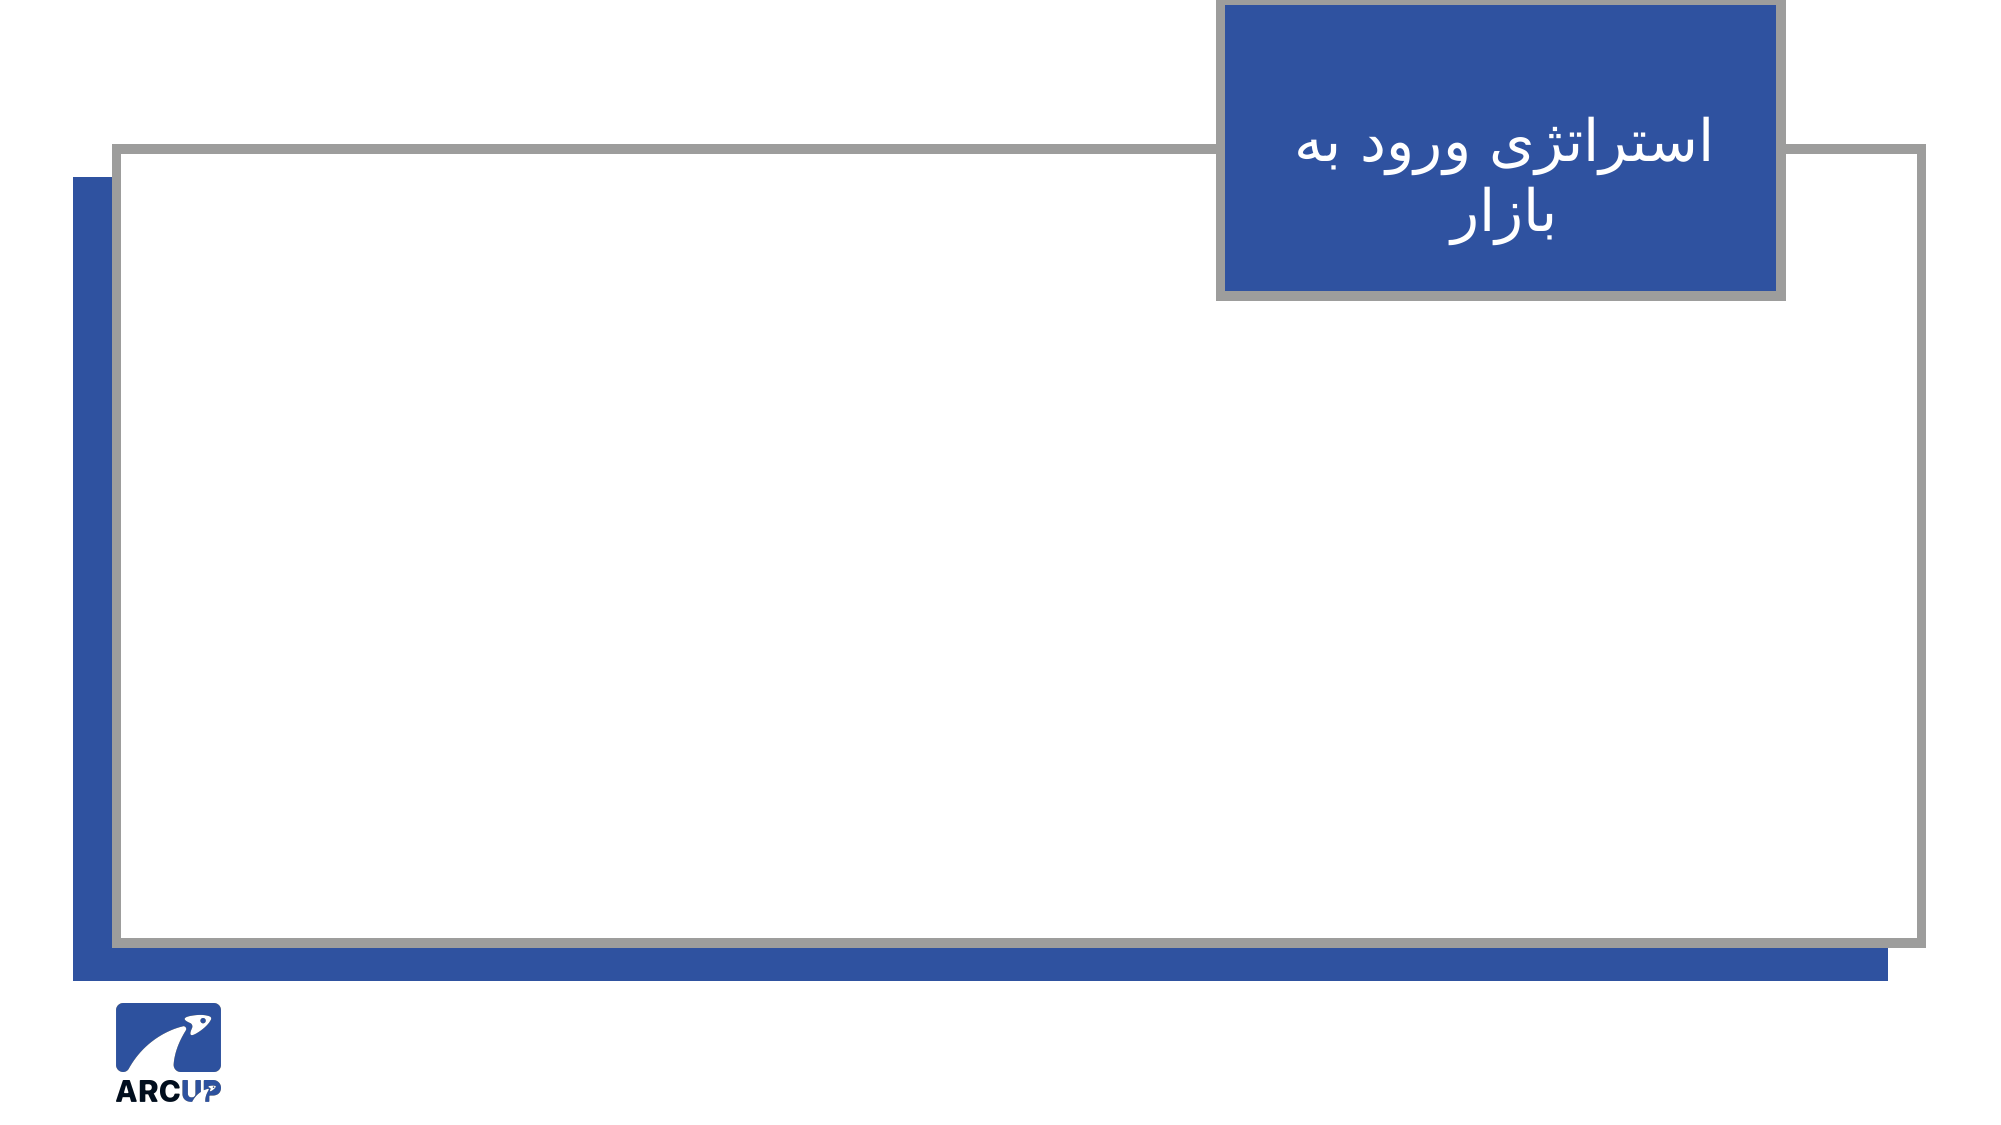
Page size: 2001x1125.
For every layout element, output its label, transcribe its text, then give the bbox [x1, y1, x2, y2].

text_box [1220, 0, 1782, 148]
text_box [116, 1003, 221, 1102]
text_box استراتژی ورود به بازار [1269, 96, 1740, 148]
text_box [78, 148, 1922, 977]
